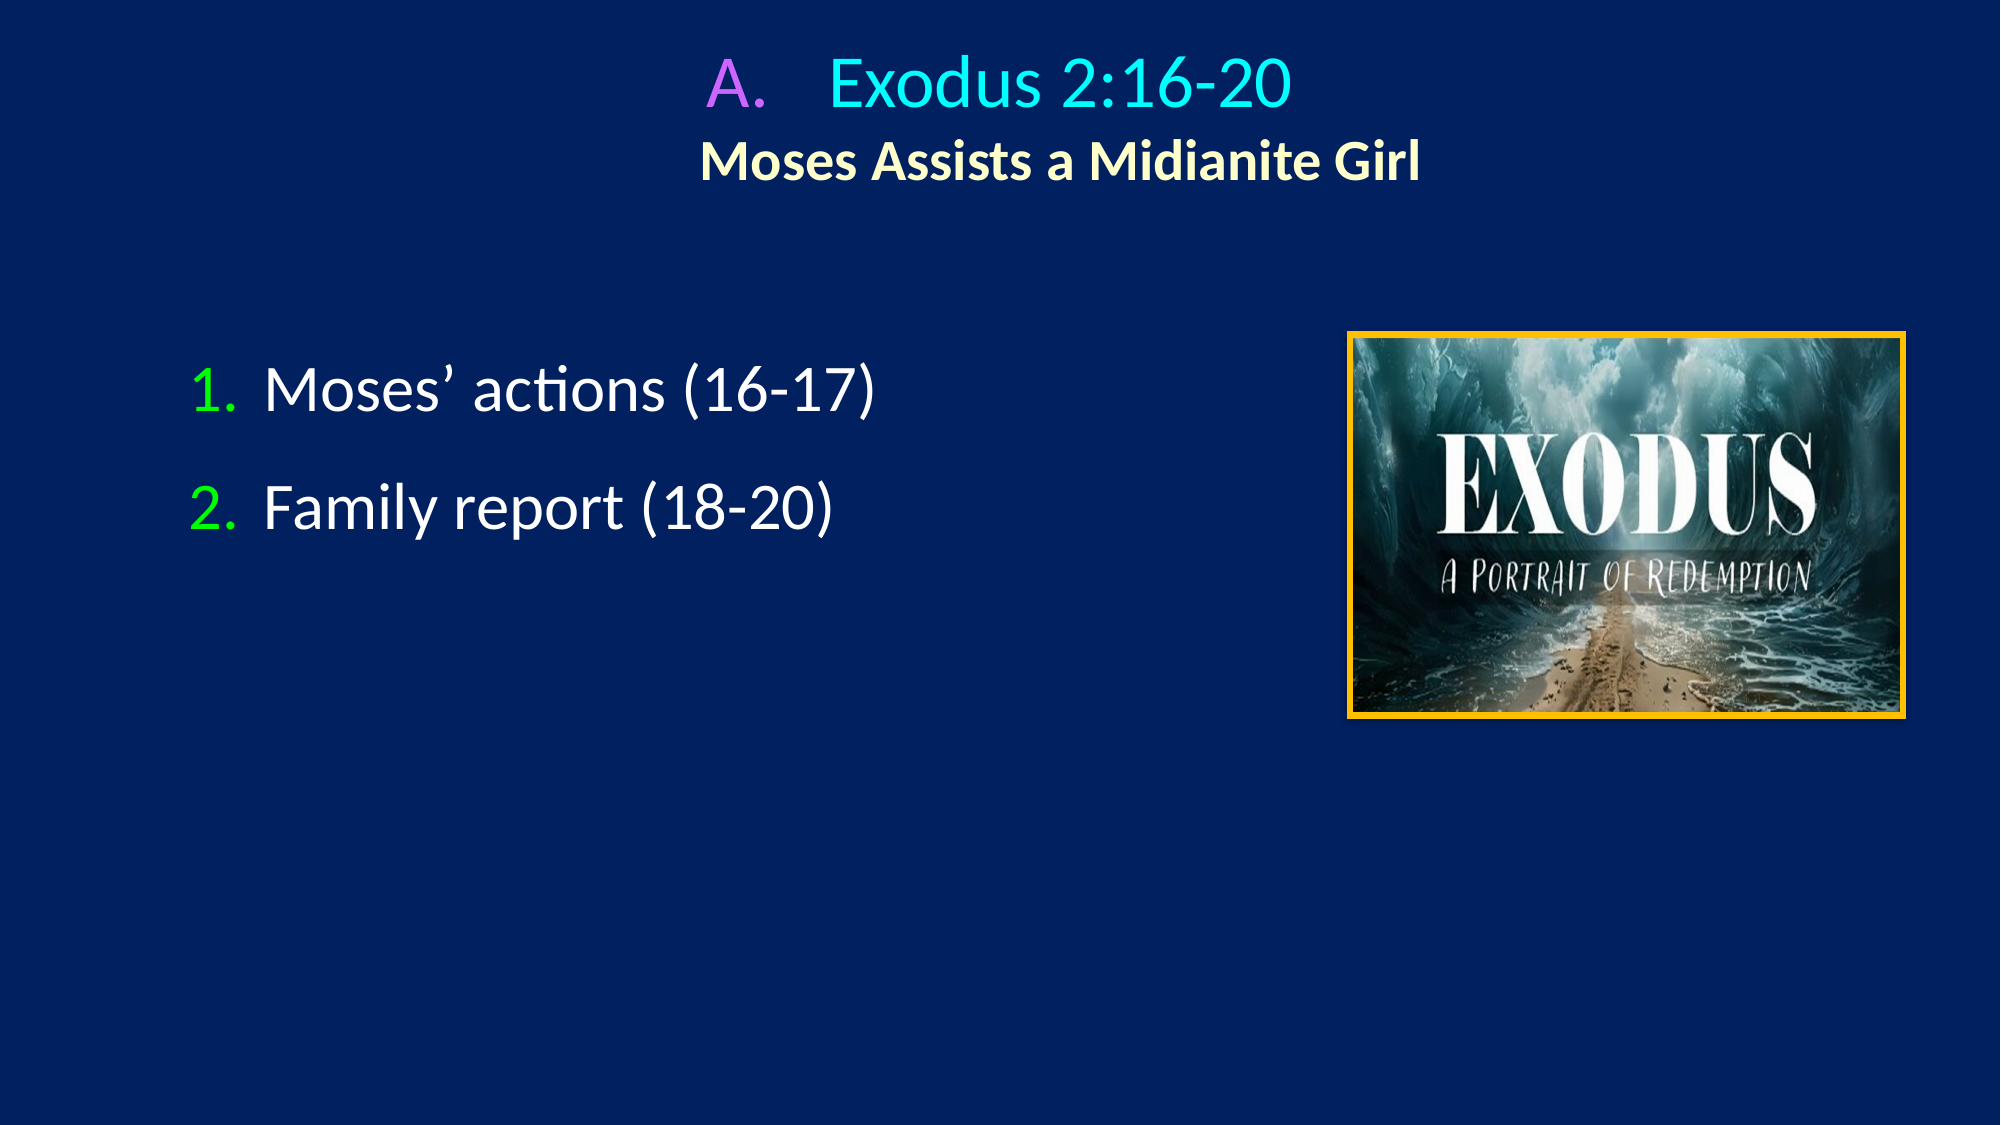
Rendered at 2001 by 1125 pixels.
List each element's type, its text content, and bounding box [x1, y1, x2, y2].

list Moses’ actions (16-17) Family report (18-20) [173, 337, 1341, 669]
title Exodus 2:16-20 Moses Assists a Midianite Girl [392, 37, 1608, 188]
picture [1352, 337, 1901, 713]
